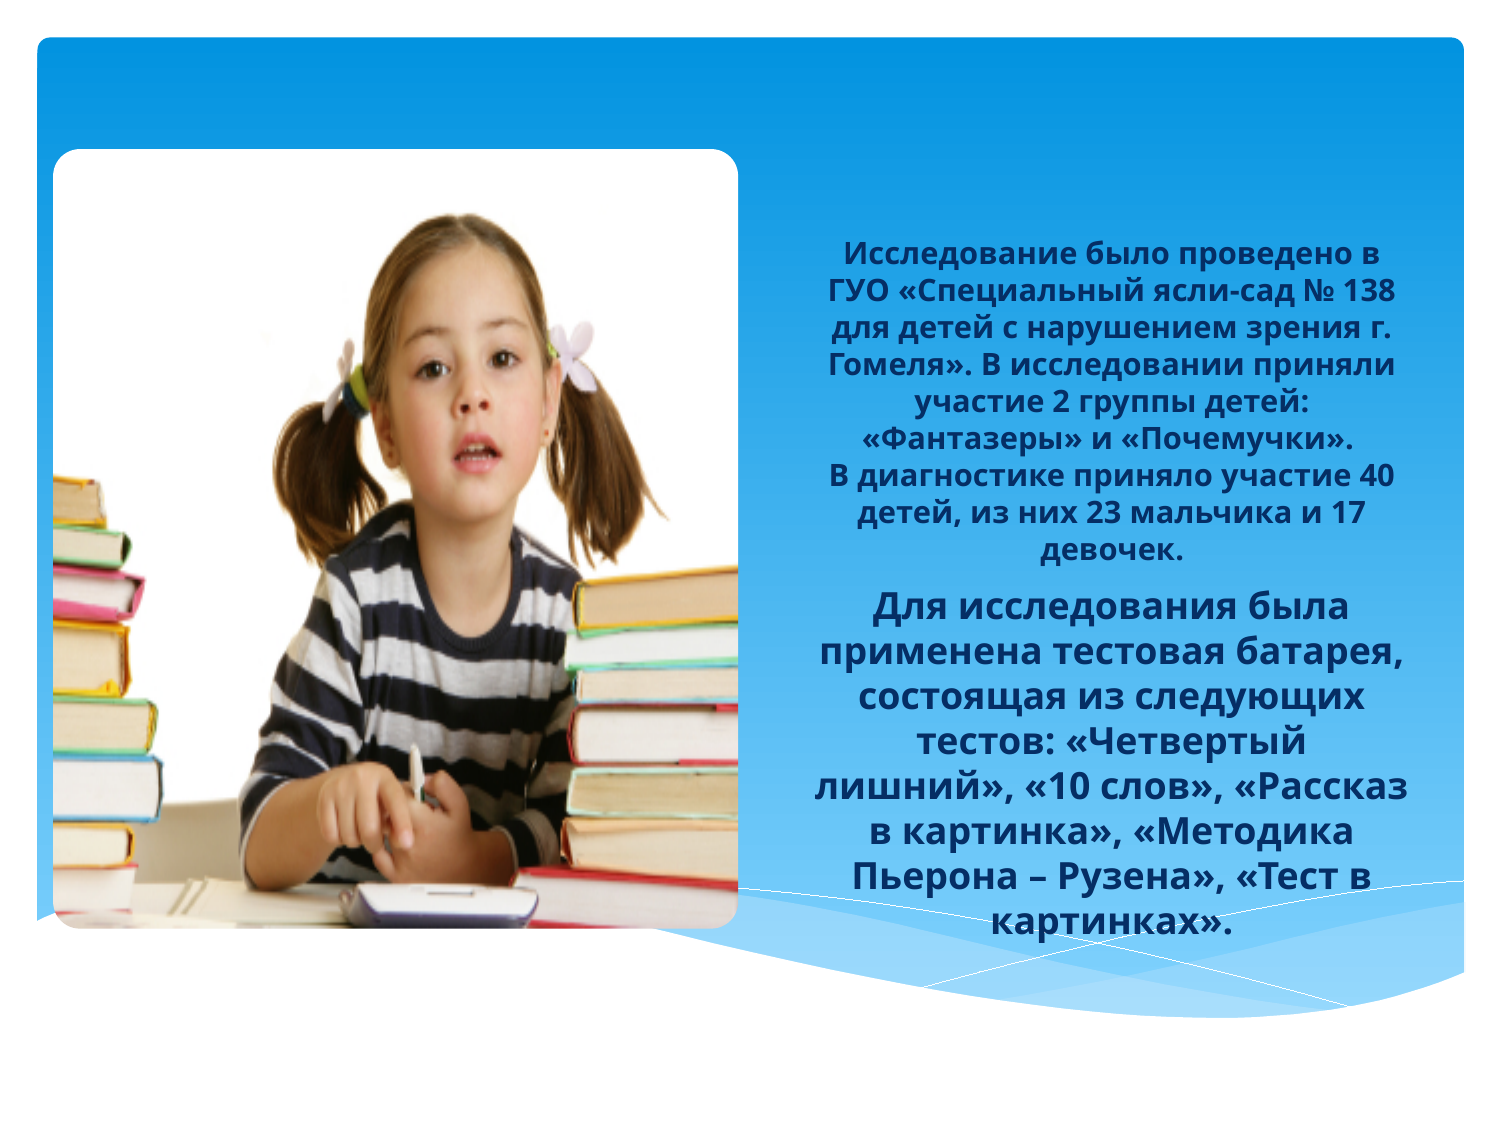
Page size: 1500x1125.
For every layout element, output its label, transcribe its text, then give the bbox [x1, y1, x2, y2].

title Исследование было проведено в ГУО «Специальный ясли-сад № 138 для детей с нарушением зрения г. Гомеля». В исследовании приняли участие 2 группы детей: «Фантазеры» и «Почемучки». В диагностике приняло участие 40 детей, из них 23 мальчика и 17 девочек. [799, 42, 1425, 574]
list Для исследования была применена тестовая батарея, состоящая из следующих тестов: «Четвертый лишний», «10 слов», «Рассказ в картинка», «Методика Пьерона – Рузена», «Тест в картинках». [798, 574, 1425, 964]
picture [52, 150, 739, 929]
